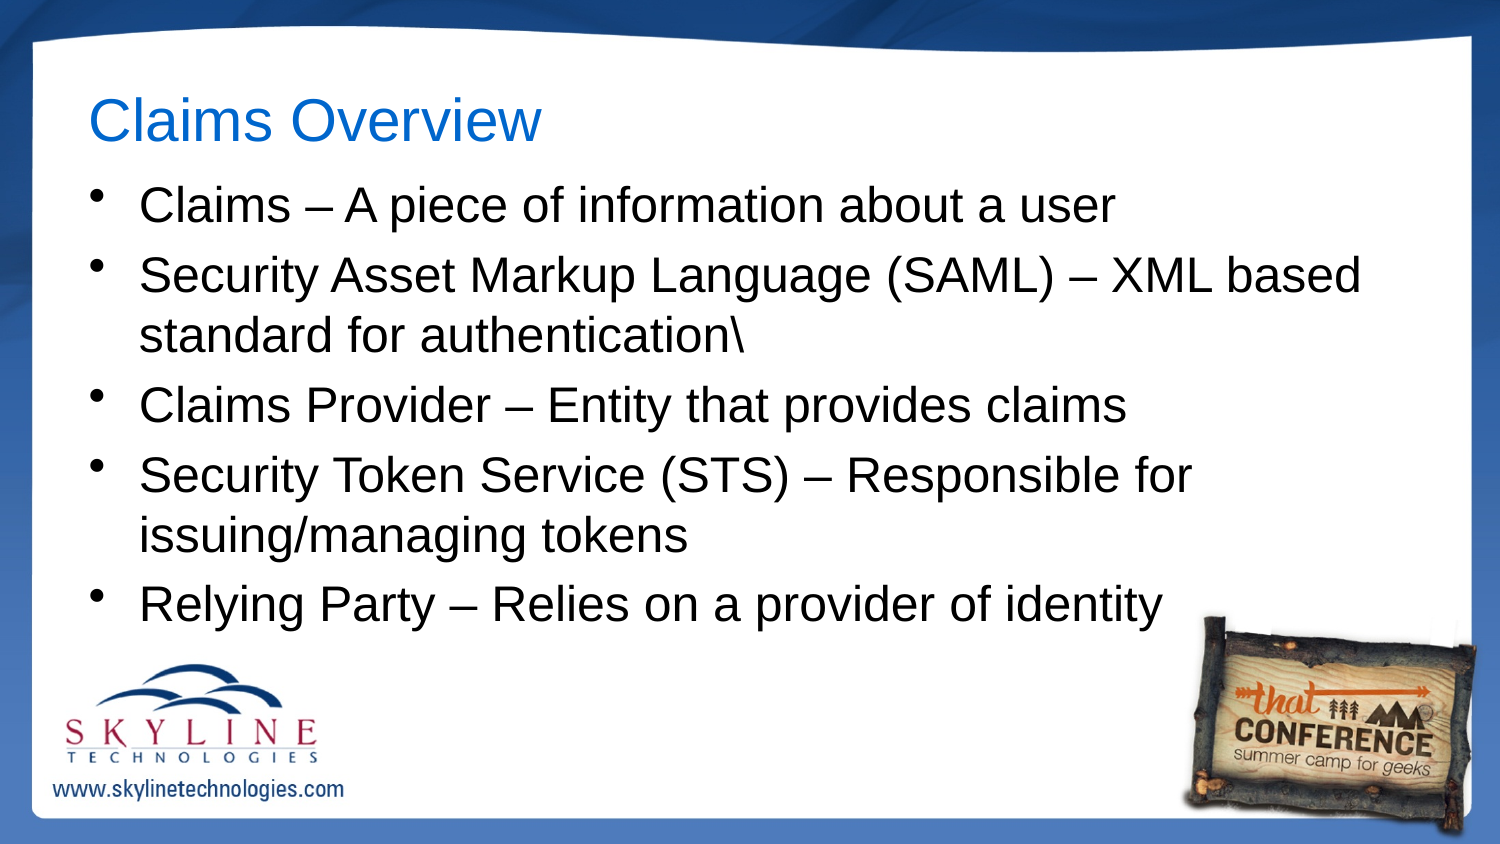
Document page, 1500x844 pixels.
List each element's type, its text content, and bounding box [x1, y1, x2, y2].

title Claims Overview [74, 68, 1445, 165]
list Claims – A piece of information about a user Security Asset Markup Language (SAML) – XML based standard for authentication\ Claims Provider – Entity that provides claims Security Token Service (STS) – Responsible for issuing/managing tokens Relying Party – Relies on a provider of identity [74, 165, 1445, 732]
picture [0, 0, 1500, 844]
